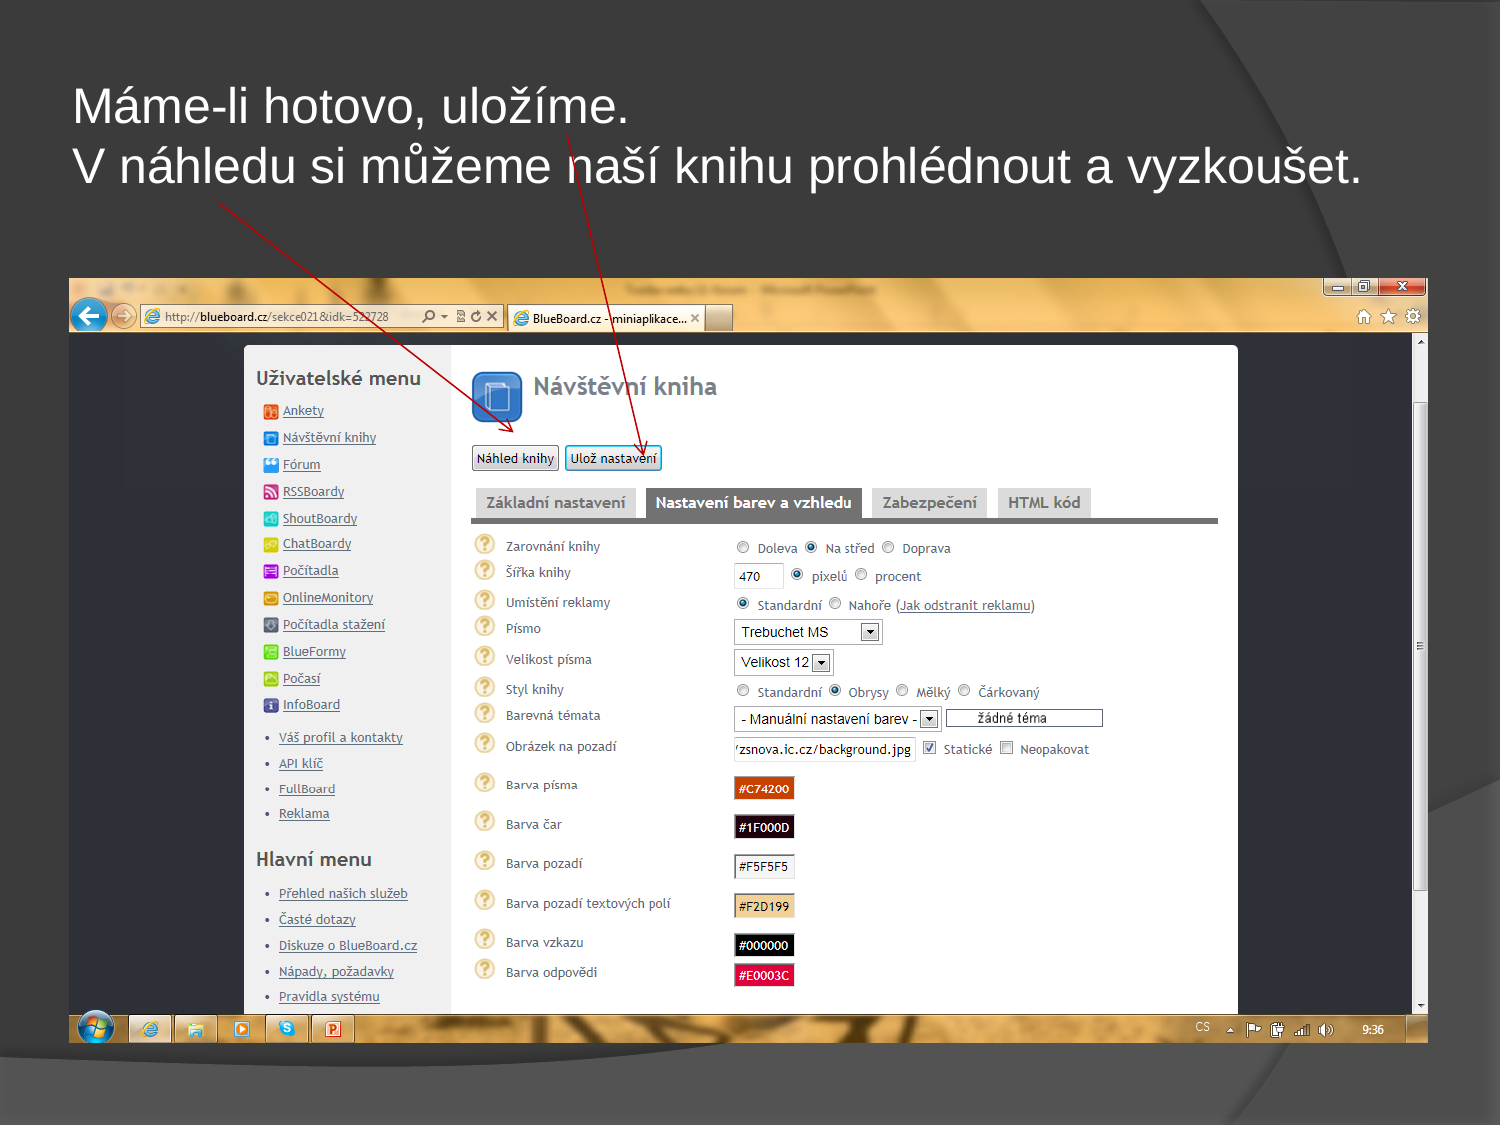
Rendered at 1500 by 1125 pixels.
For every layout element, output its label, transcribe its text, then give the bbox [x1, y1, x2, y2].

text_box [218, 202, 514, 433]
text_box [566, 134, 644, 457]
picture [69, 278, 1428, 1043]
text_box Máme-li hotovo, uložíme. V náhledu si můžeme naší knihu prohlédnout a vyzkoušet. [57, 66, 1440, 202]
